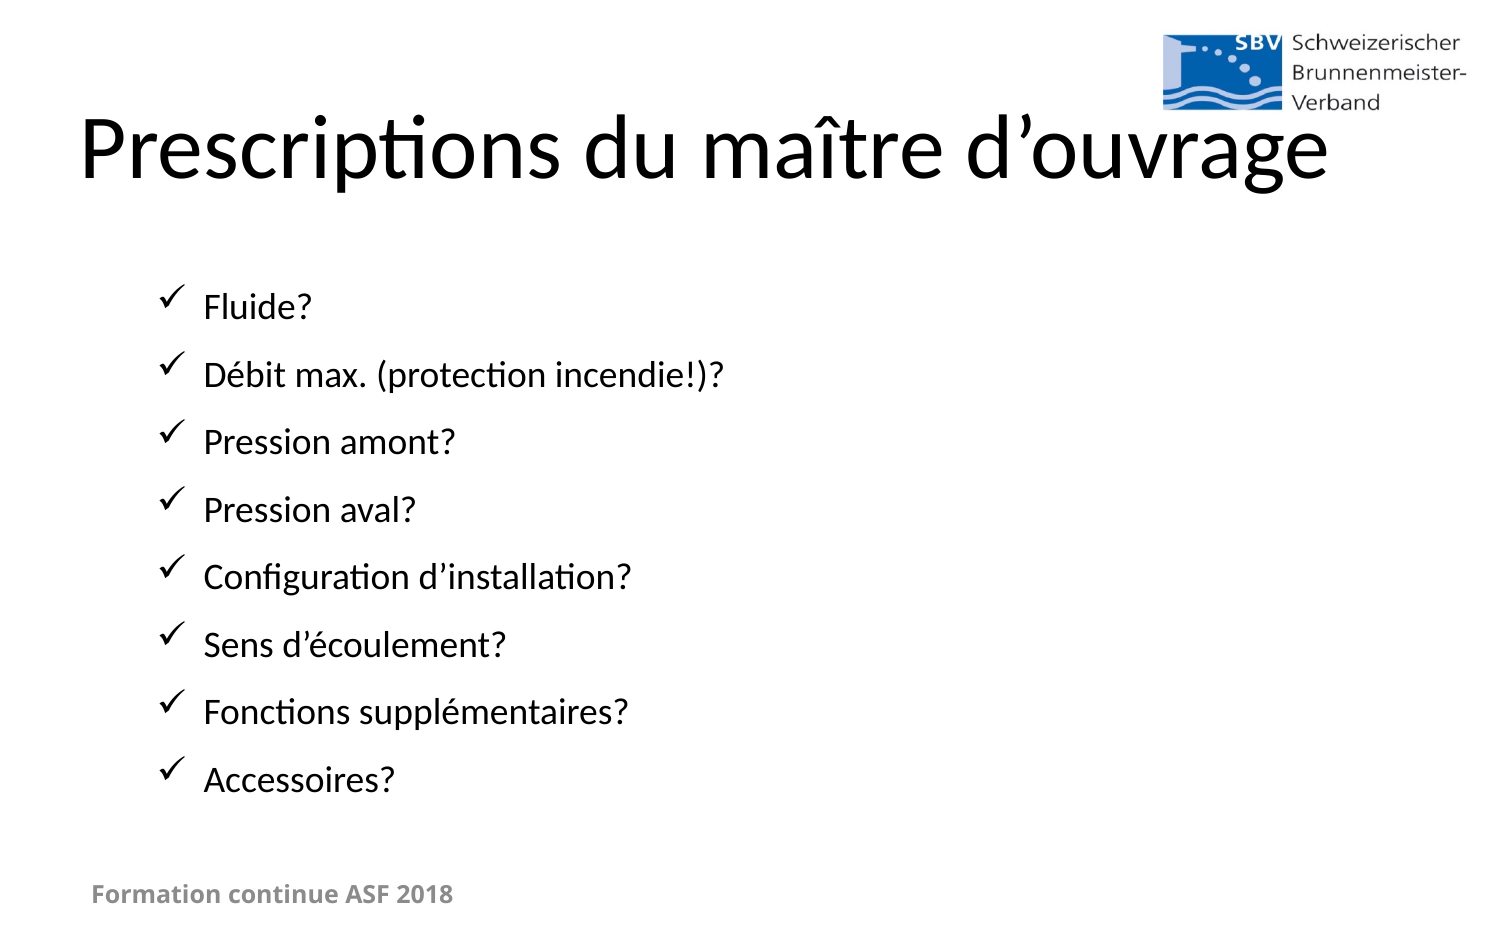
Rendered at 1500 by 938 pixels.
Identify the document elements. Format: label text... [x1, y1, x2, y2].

slide_number Formation continue ASF 2018 [76, 868, 609, 919]
picture [1163, 29, 1471, 115]
text_box Fluide? Débit max. (protection incendie!)? Pression amont? Pression aval? Configuration d’installation? Sens d’écoulement? Fonctions supplémentaires? Accessoires? [141, 252, 1049, 852]
title Prescriptions du maître d’ouvrage [64, 84, 1447, 200]
